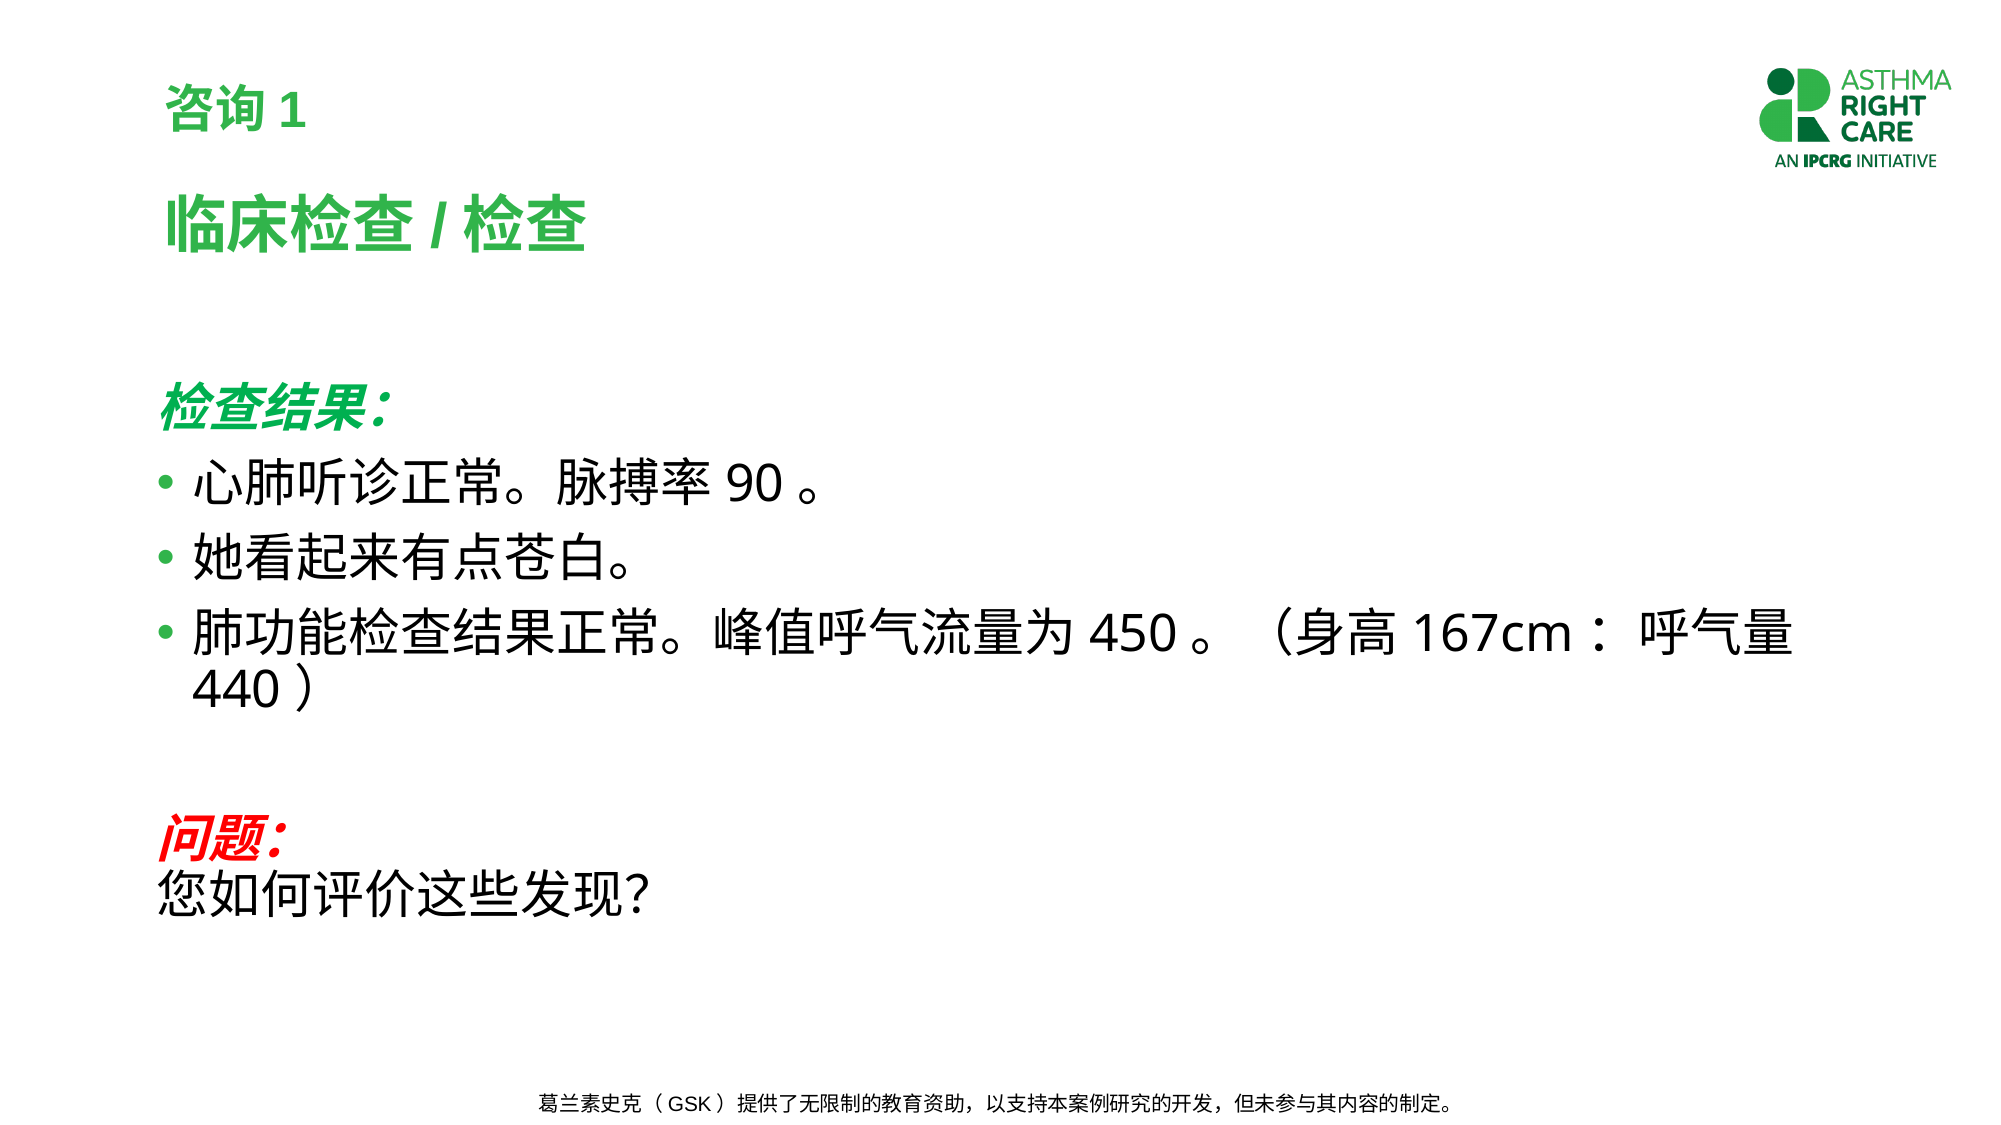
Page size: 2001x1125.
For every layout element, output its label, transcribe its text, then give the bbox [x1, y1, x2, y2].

list 检查结果： 心肺听诊正常。脉搏率90。 她看起来有点苍白。 肺功能检查结果正常。峰值呼气流量为450。（身高167cm：呼气量440） 问题： 您如何评价这些发现？ [148, 373, 1875, 1018]
text_box 葛兰素史克（GSK）提供了无限制的教育资助，以支持本案例研究的开发，但未参与其内容的制定。 [334, 1083, 1666, 1124]
picture [1753, 64, 1957, 171]
text_box 咨询1 临床检查/检查 [156, 64, 1645, 348]
